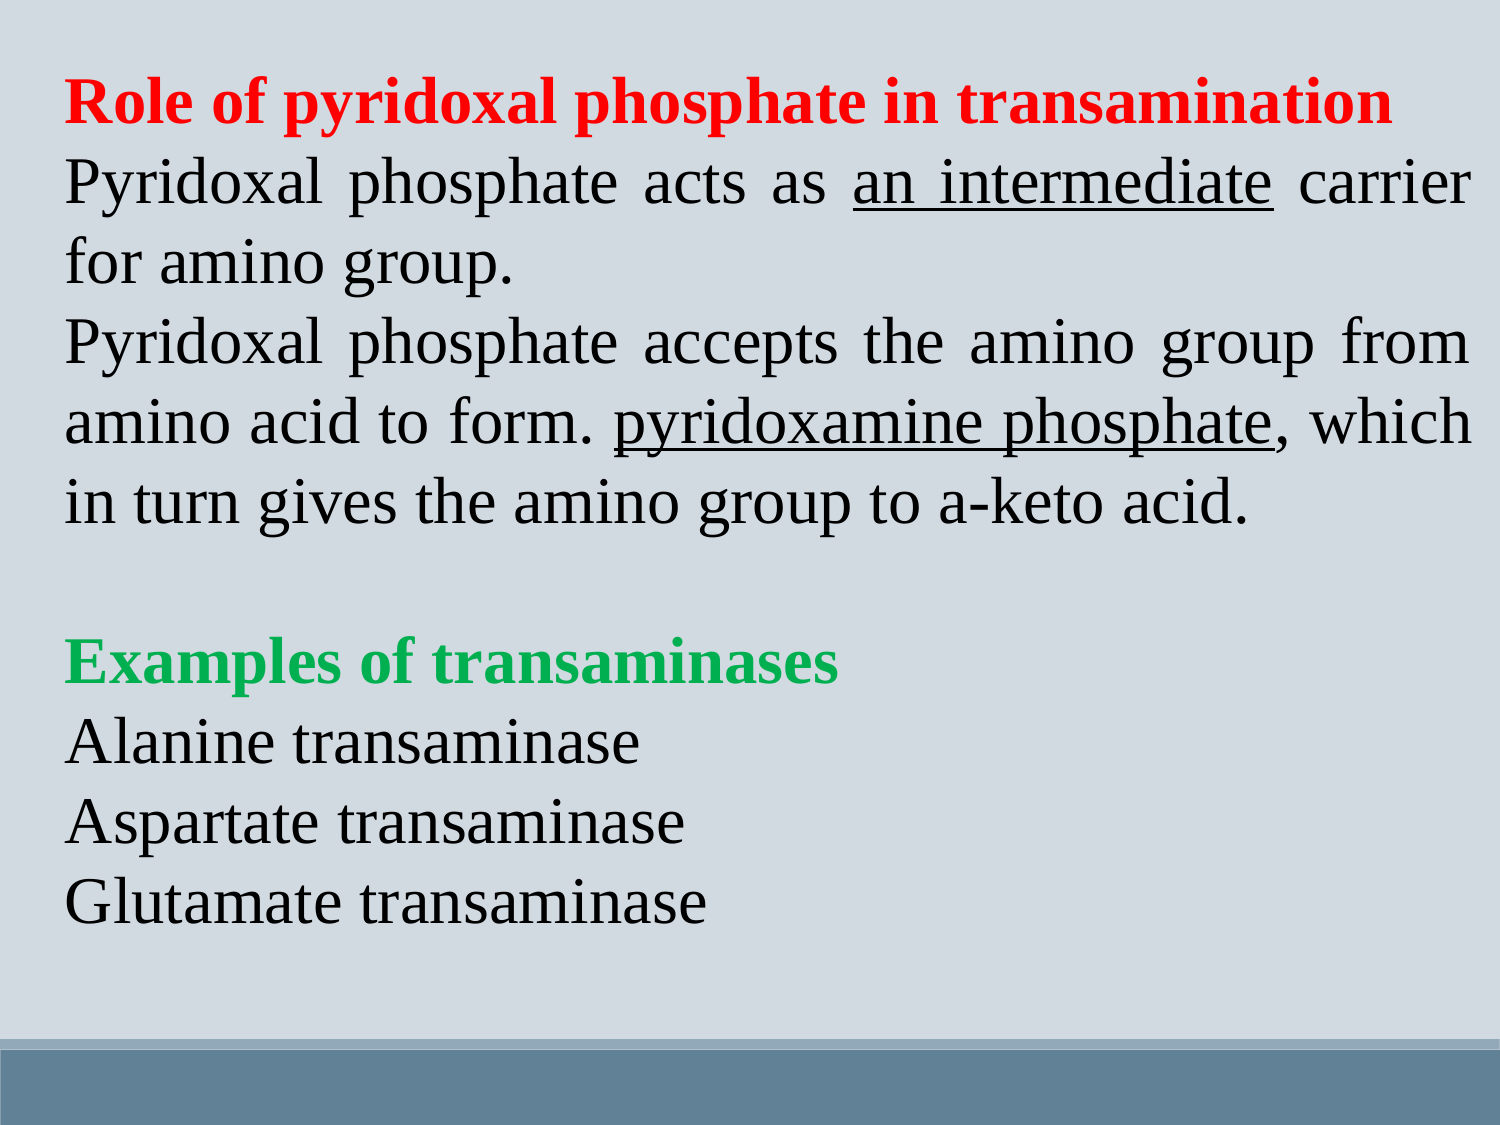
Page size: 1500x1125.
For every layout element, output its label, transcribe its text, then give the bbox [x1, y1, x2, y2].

text_box Role of pyridoxal phosphate in transamination Pyridoxal phosphate acts as an intermediate carrier for amino group. Pyridoxal phosphate accepts the amino group from amino acid to form. pyridoxamine phosphate, which in turn gives the amino group to a-keto acid. Examples of transaminases Alanine transaminase Aspartate transaminase Glutamate transaminase [49, 49, 1488, 945]
